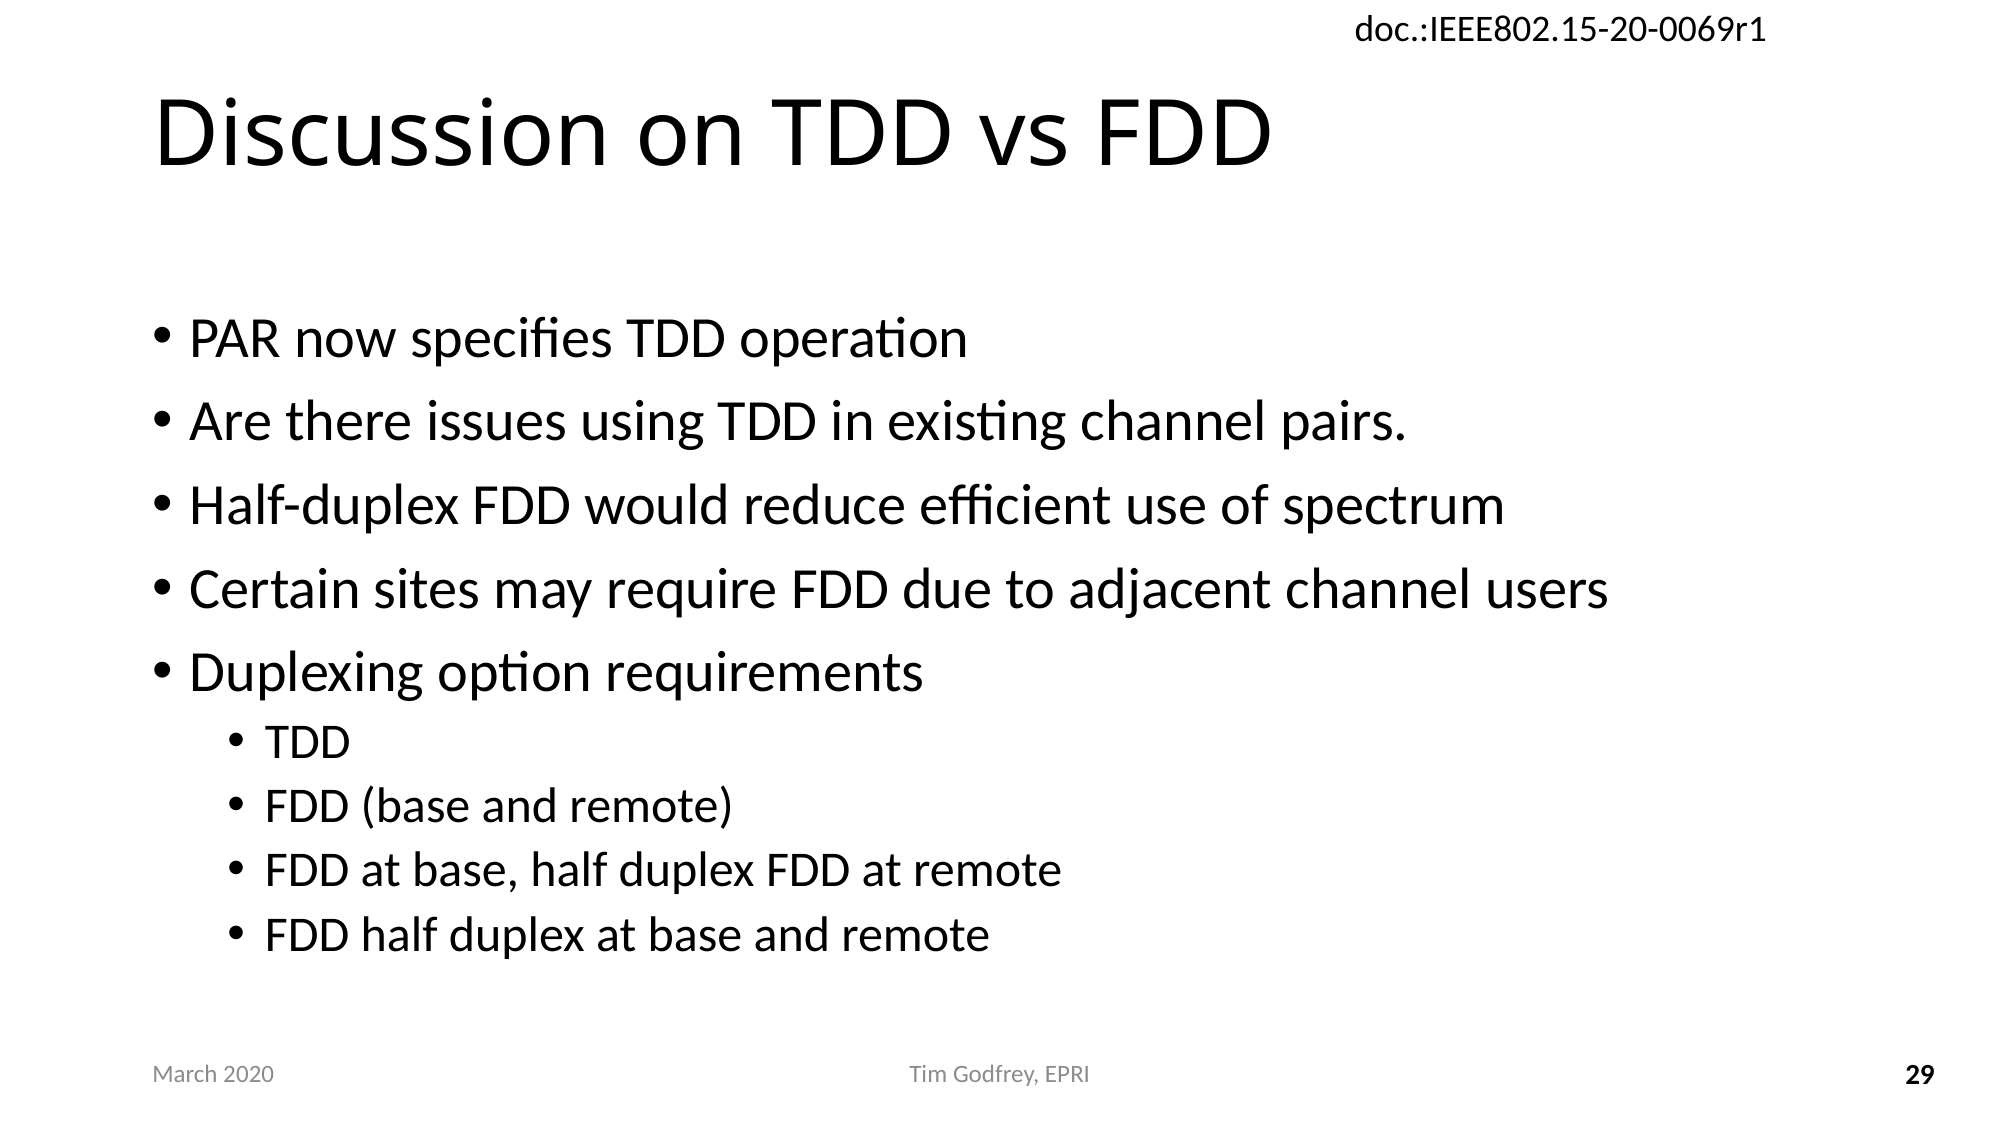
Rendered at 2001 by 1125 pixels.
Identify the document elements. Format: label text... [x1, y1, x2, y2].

title Discussion on TDD vs FDD [137, 59, 1863, 213]
list PAR now specifies TDD operation Are there issues using TDD in existing channel pairs. Half-duplex FDD would reduce efficient use of spectrum Certain sites may require FDD due to adjacent channel users Duplexing option requirements TDD FDD (base and remote) FDD at base, half duplex FDD at remote FDD half duplex at base and remote [137, 299, 1863, 1014]
slide_number 29 [1462, 1042, 1950, 1103]
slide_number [137, 1042, 588, 1103]
footer Tim Godfrey, EPRI [662, 1042, 1338, 1103]
